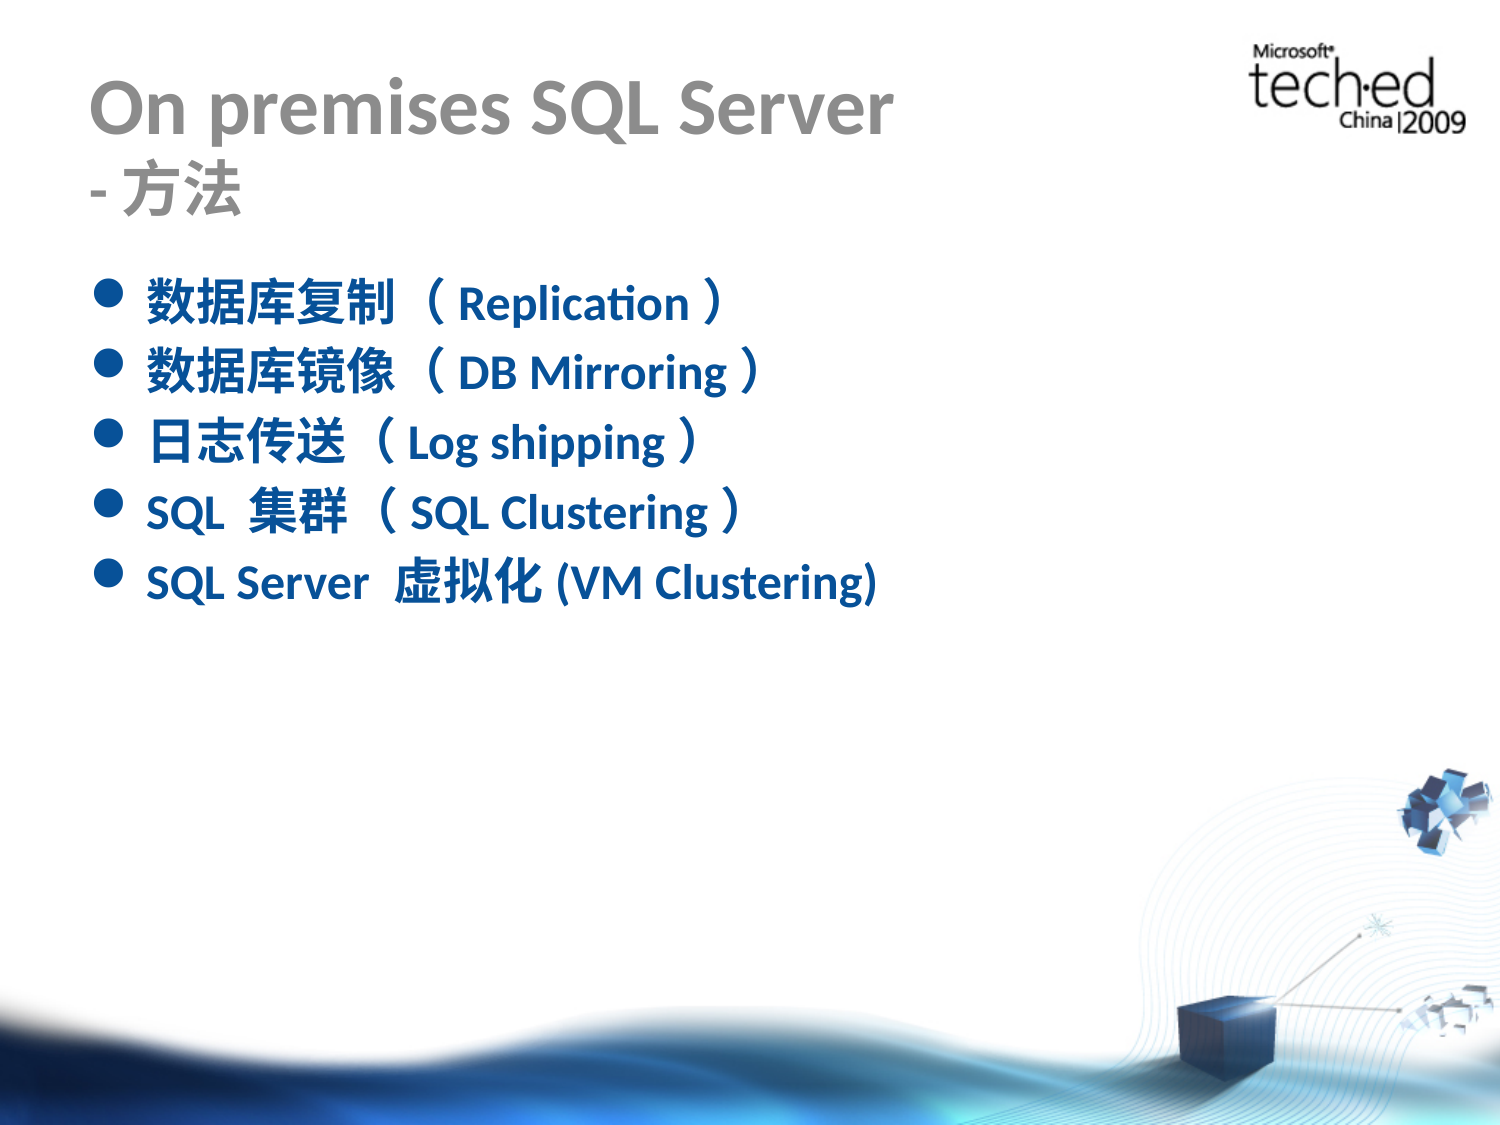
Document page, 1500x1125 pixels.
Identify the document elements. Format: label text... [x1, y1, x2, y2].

title On premises SQL Server -方法 [75, 45, 1425, 233]
picture [0, 0, 1500, 1125]
list 数据库复制（Replication） 数据库镜像（DB Mirroring） 日志传送（Log shipping） SQL 集群（SQL Clustering） SQL Server 虚拟化(VM Clustering) [75, 262, 1425, 1005]
